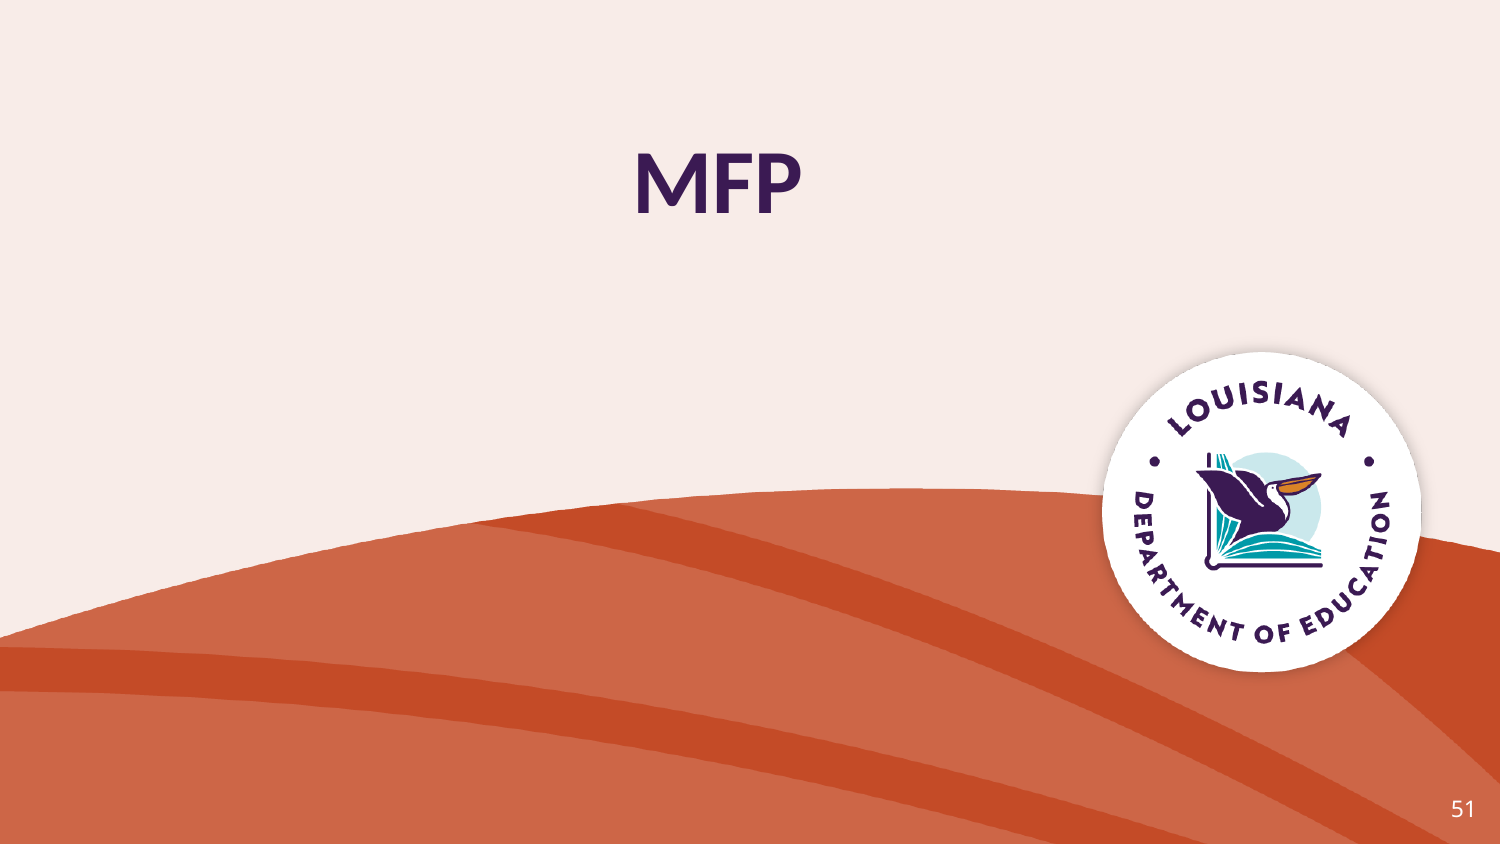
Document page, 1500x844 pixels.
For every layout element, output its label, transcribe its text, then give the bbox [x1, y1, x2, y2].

picture [0, 0, 1500, 844]
title MFP [53, 119, 1403, 250]
slide_number ‹#› [1402, 777, 1493, 842]
